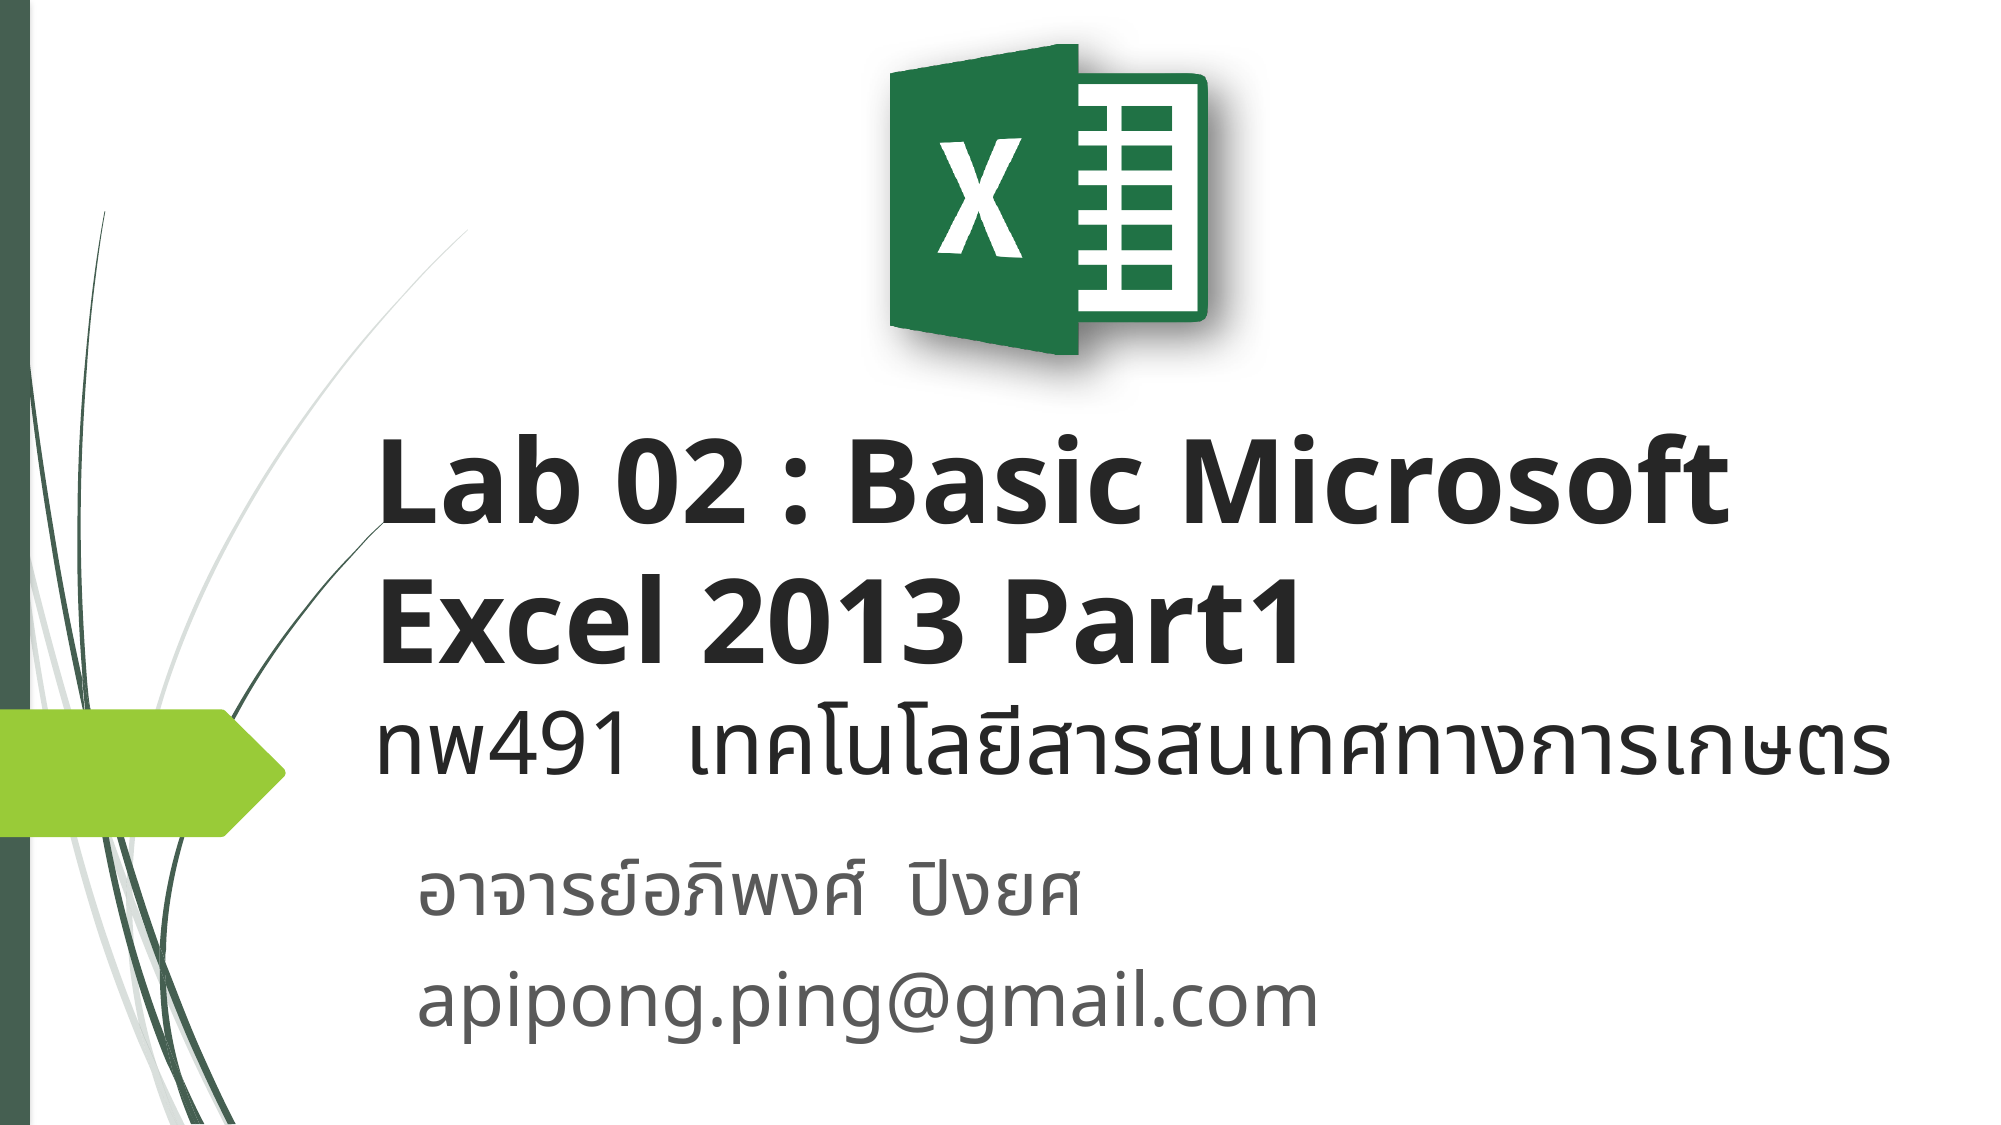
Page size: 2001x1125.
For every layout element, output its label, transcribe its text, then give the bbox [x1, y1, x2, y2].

subtitle อาจารย์อภิพงศ์ ปิงยศ apipong.ping@gmail.com [401, 832, 1864, 1100]
title Lab 02 : Basic Microsoft Excel 2013 Part1 ทพ491 เทคโนโลยีสารสนเทศทางการเกษตร [358, 328, 1929, 801]
picture [890, 44, 1209, 357]
